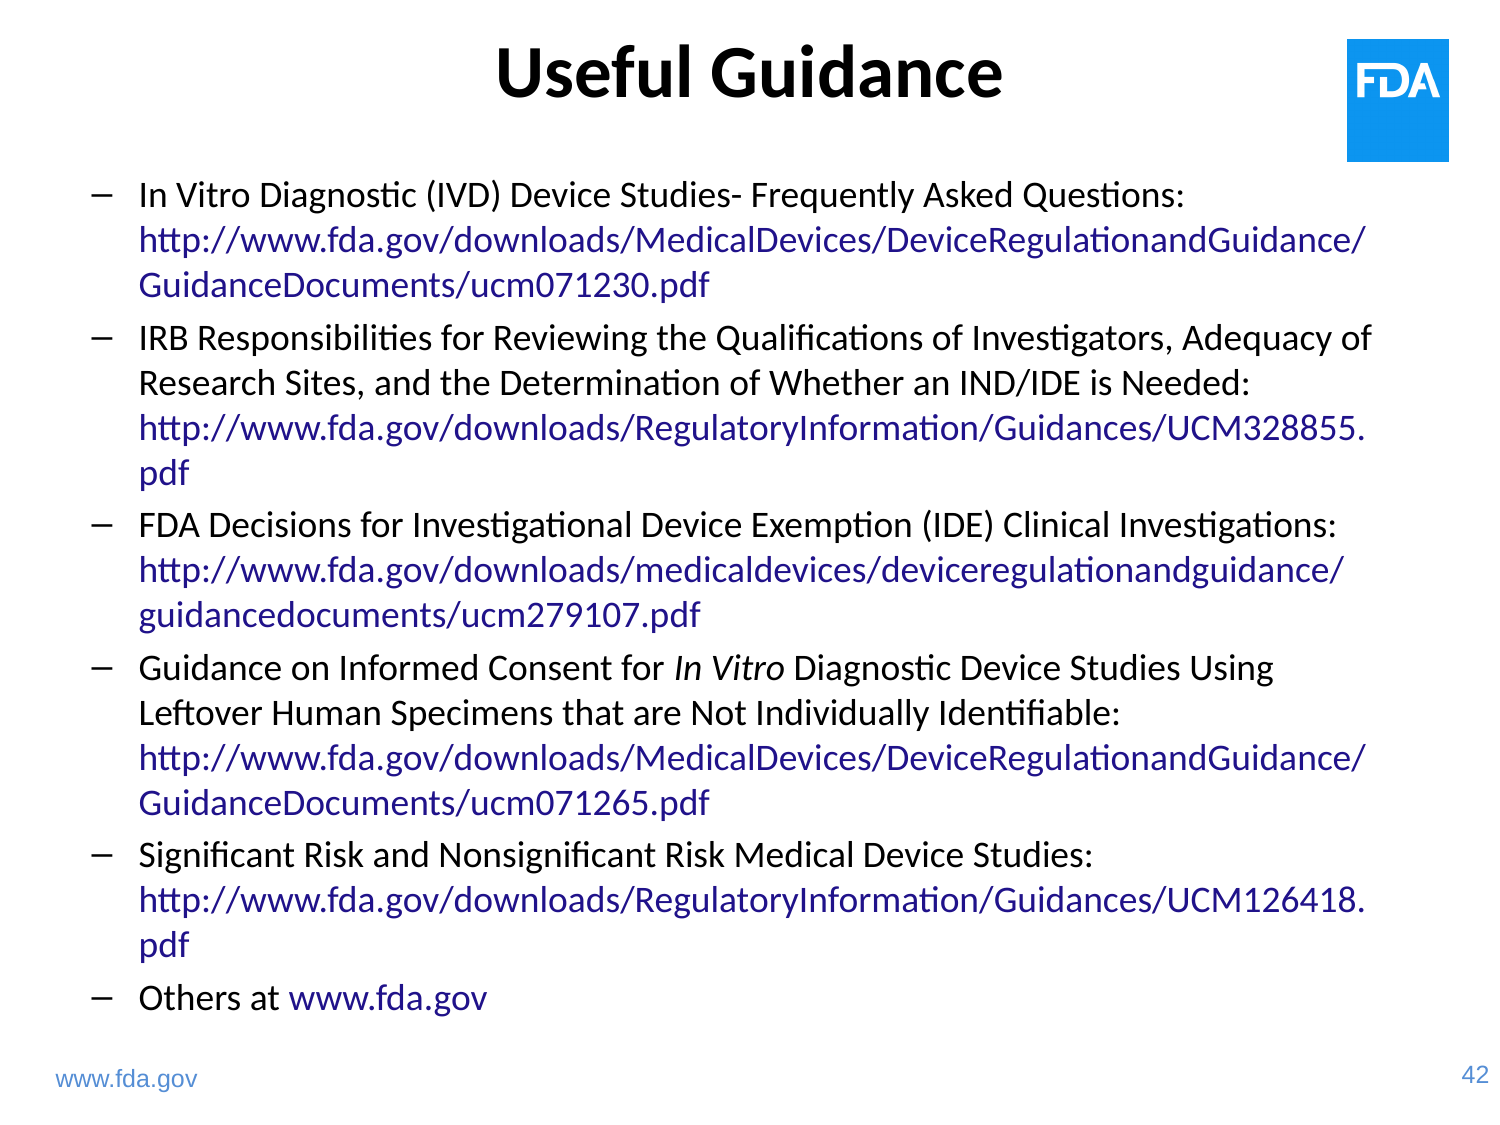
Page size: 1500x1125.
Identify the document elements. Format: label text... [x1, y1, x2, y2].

title Useful Guidance [452, 0, 1048, 162]
picture [1347, 39, 1449, 162]
footer www.fda.gov [40, 1047, 516, 1108]
list In Vitro Diagnostic (IVD) Device Studies- Frequently Asked Questions: http://www.fda.gov/downloads/MedicalDevices/DeviceRegulationandGuidance/GuidanceDocuments/ucm071230.pdf IRB Responsibilities for Reviewing the Qualifications of Investigators, Adequacy of Research Sites, and the Determination of Whether an IND/IDE is Needed: http://www.fda.gov/downloads/RegulatoryInformation/Guidances/UCM328855.pdf FDA Decisions for Investigational Device Exemption (IDE) Clinical Investigations: http://www.fda.gov/downloads/medicaldevices/deviceregulationandguidance/guidancedocuments/ucm279107.pdf Guidance on Informed Consent for In Vitro Diagnostic Device Studies Using Leftover Human Specimens that are Not Individually Identifiable: http://www.fda.gov/downloads/MedicalDevices/DeviceRegulationandGuidance/GuidanceDocuments/ucm071265.pdf Significant Risk and Nonsignificant Risk Medical Device Studies: http://www.fda.gov/downloads/RegulatoryInformation/Guidances/UCM126418.pdf Others at www.fda.gov [1, 162, 1390, 793]
